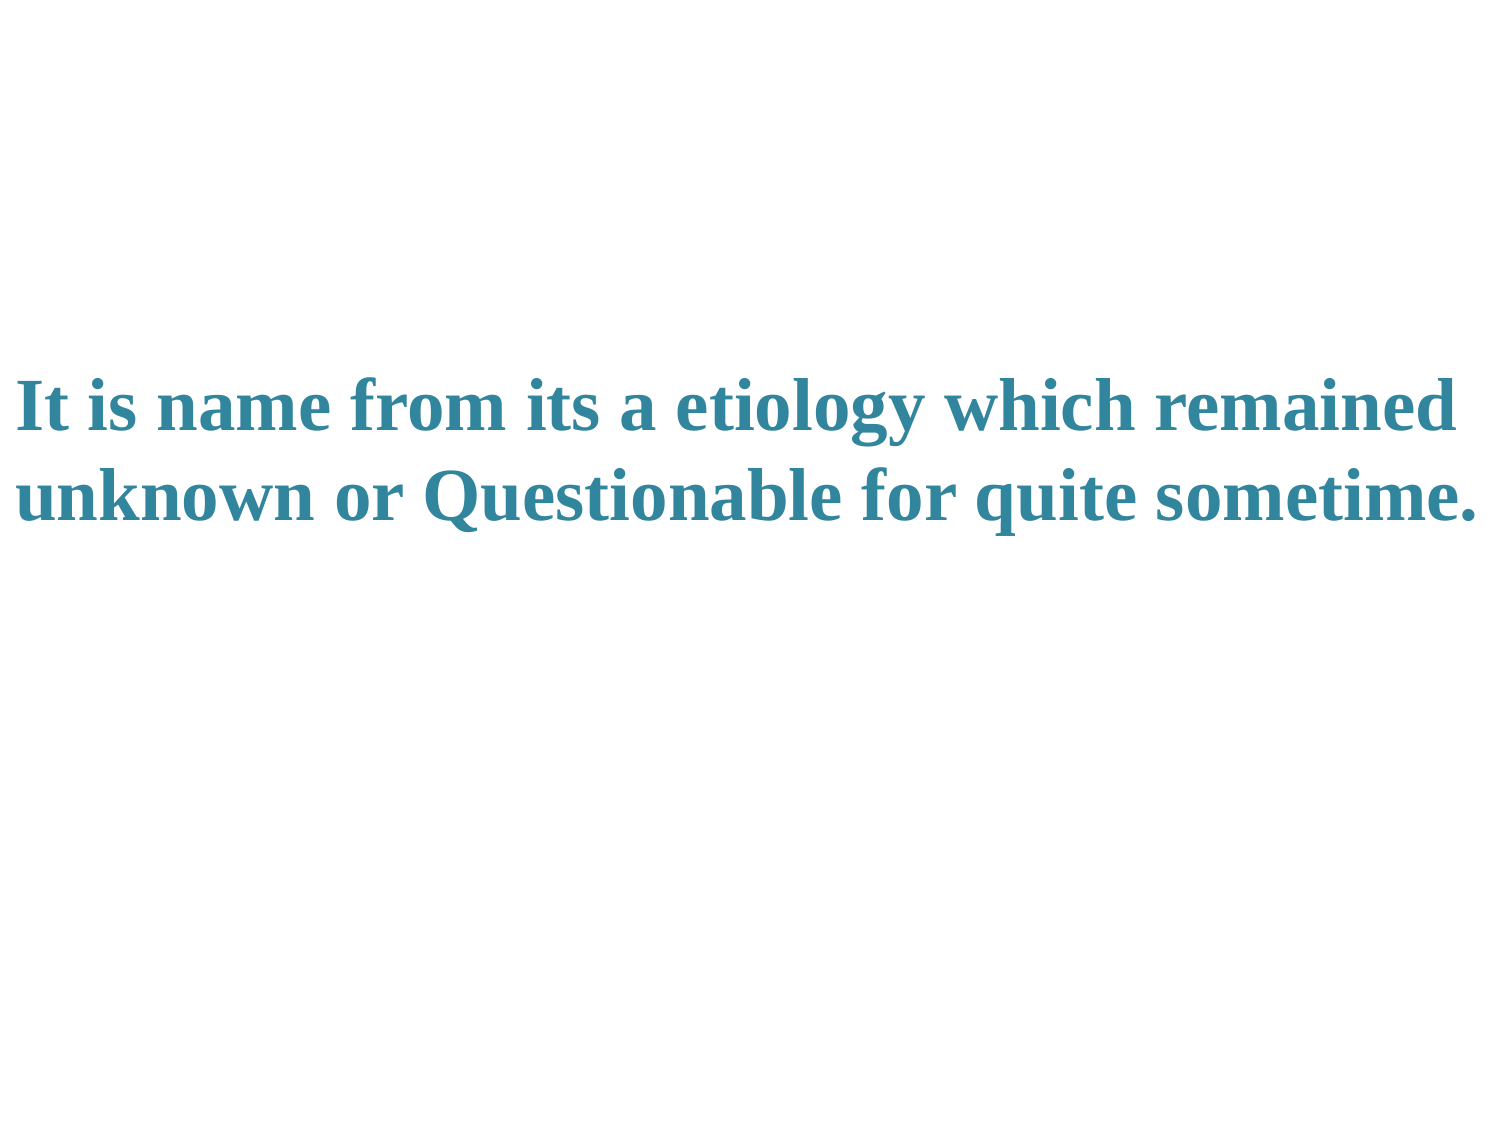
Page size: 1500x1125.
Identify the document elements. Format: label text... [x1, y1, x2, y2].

text_box It is name from its a etiology which remained unknown or Questionable for quite sometime. [0, 348, 1500, 588]
